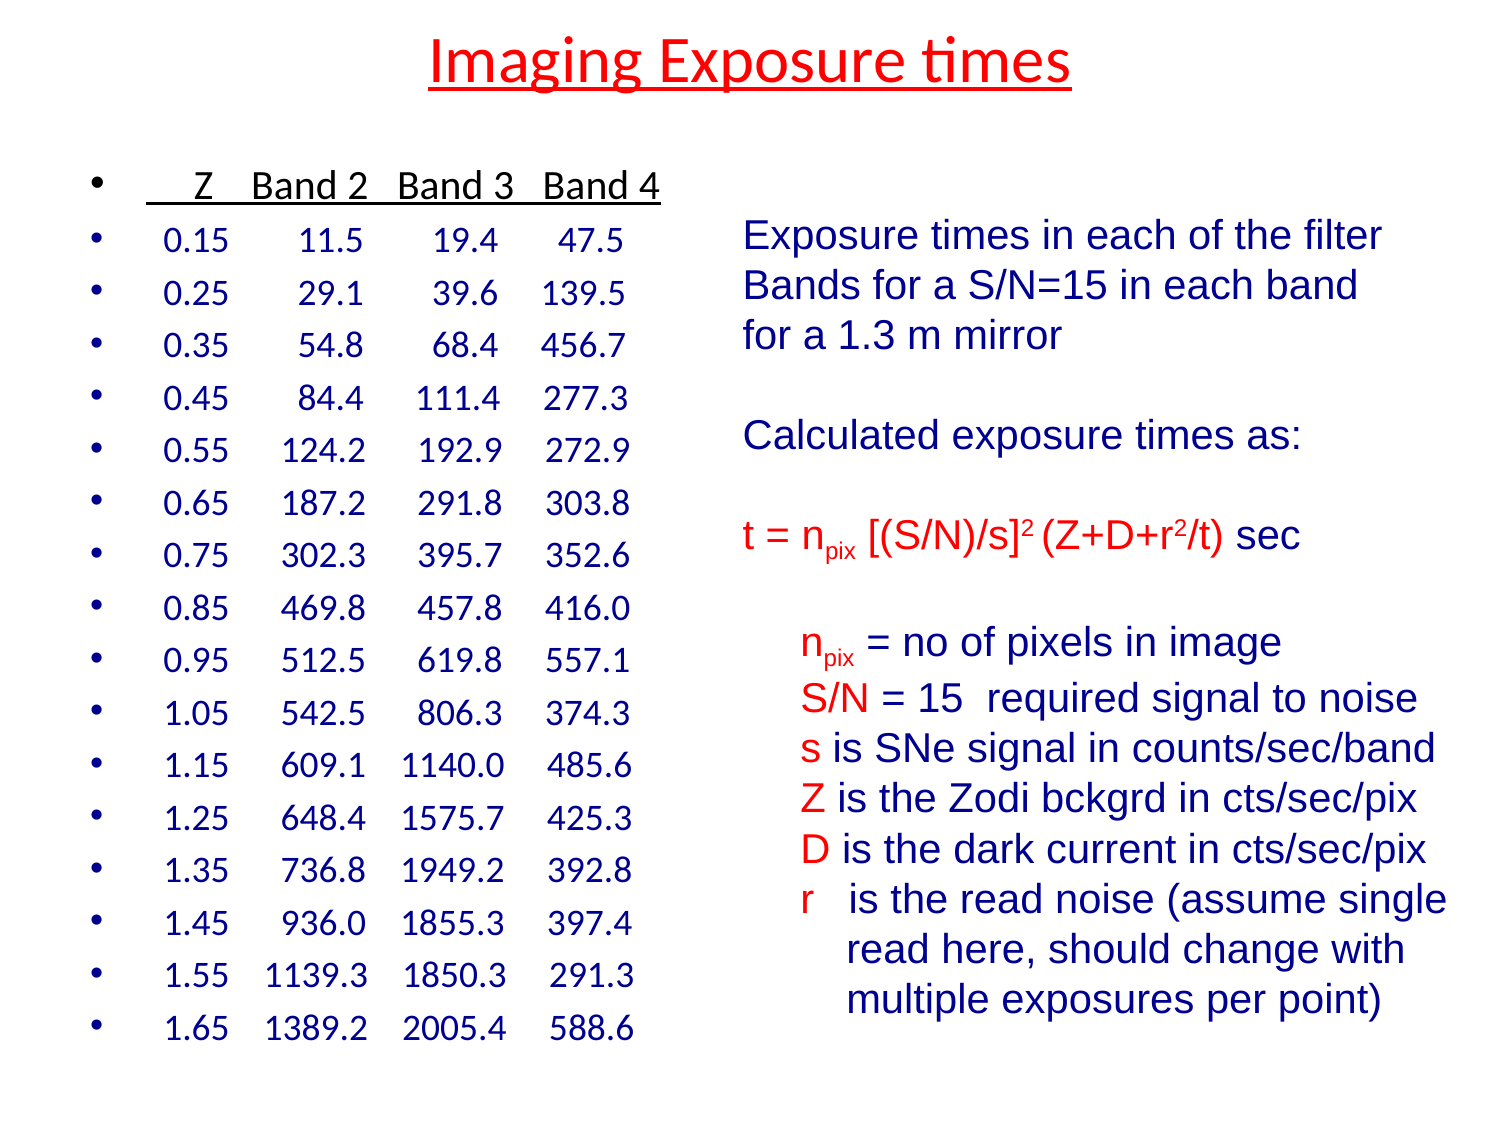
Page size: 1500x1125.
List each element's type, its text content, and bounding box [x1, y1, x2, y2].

title Imaging Exposure times [75, 0, 1425, 149]
text_box Exposure times in each of the filter Bands for a S/N=15 in each band for a 1.3 m mirror Calculated exposure times as: t = npix [(S/N)/s]2 (Z+D+r2/t) sec npix = no of pixels in image S/N = 15 required signal to noise s is SNe signal in counts/sec/band Z is the Zodi bckgrd in cts/sec/pix D is the dark current in cts/sec/pix r is the read noise (assume single read here, should change with multiple exposures per point) [728, 200, 1464, 1079]
list Z Band 2 Band 3 Band 4 0.15 11.5 19.4 47.5 0.25 29.1 39.6 139.5 0.35 54.8 68.4 456.7 0.45 84.4 111.4 277.3 0.55 124.2 192.9 272.9 0.65 187.2 291.8 303.8 0.75 302.3 395.7 352.6 0.85 469.8 457.8 416.0 0.95 512.5 619.8 557.1 1.05 542.5 806.3 374.3 1.15 609.1 1140.0 485.6 1.25 648.4 1575.7 425.3 1.35 736.8 1949.2 392.8 1.45 936.0 1855.3 397.4 1.55 1139.3 1850.3 291.3 1.65 1389.2 2005.4 588.6 [75, 149, 1425, 1125]
